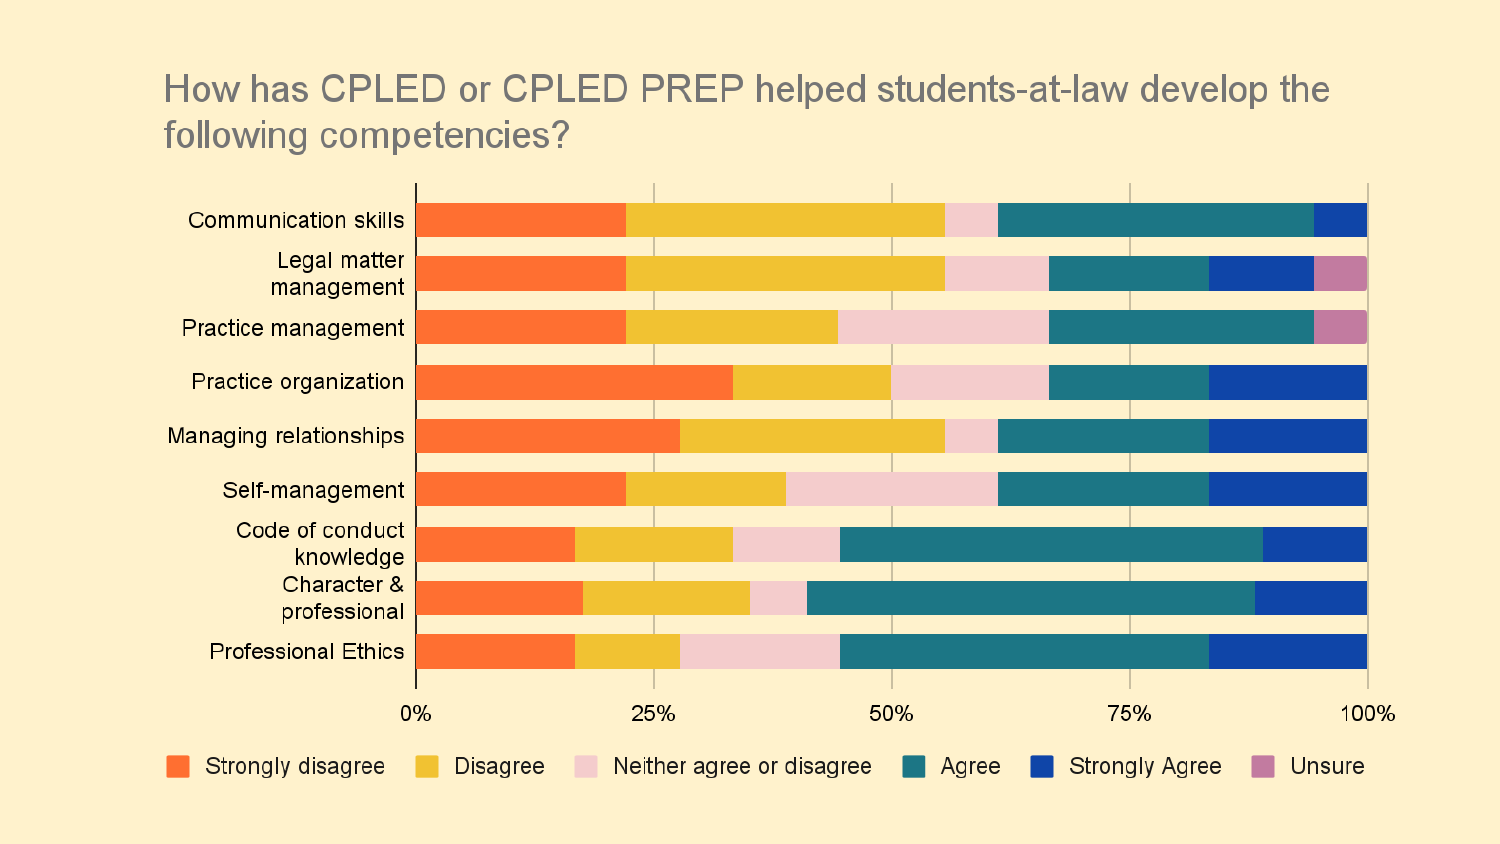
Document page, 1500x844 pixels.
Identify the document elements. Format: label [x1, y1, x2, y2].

picture [123, 25, 1408, 819]
